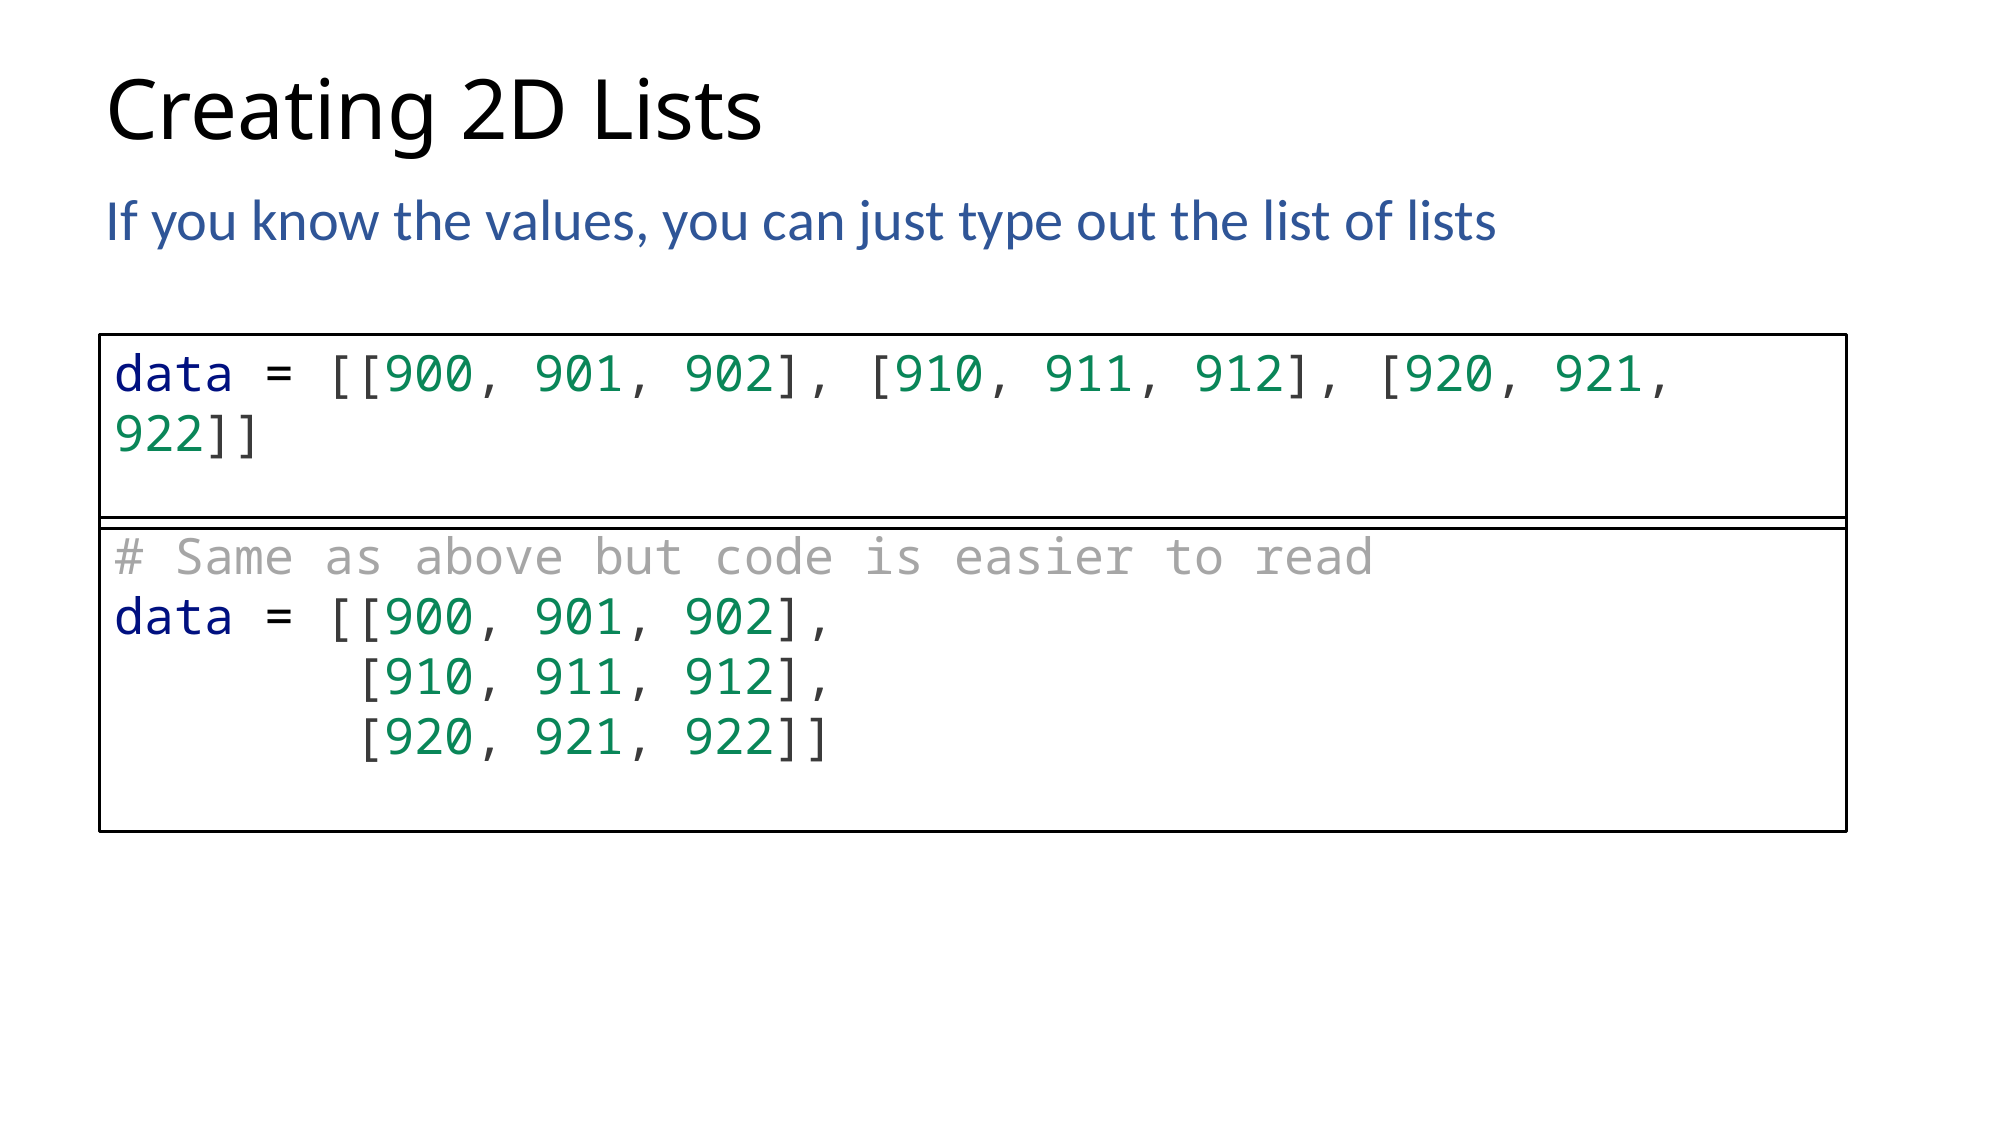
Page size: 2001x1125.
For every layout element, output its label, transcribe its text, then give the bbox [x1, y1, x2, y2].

text_box # Same as above but code is easier to read data = [[900, 901, 902], [910, 911, 912], [920, 921, 922]] [99, 517, 1847, 832]
text_box data = [[900, 901, 902], [910, 911, 912], [920, 921, 922]] [99, 334, 1847, 517]
title Creating 2D Lists [90, 60, 1816, 164]
list If you know the values, you can just type out the list of lists [90, 182, 1983, 518]
